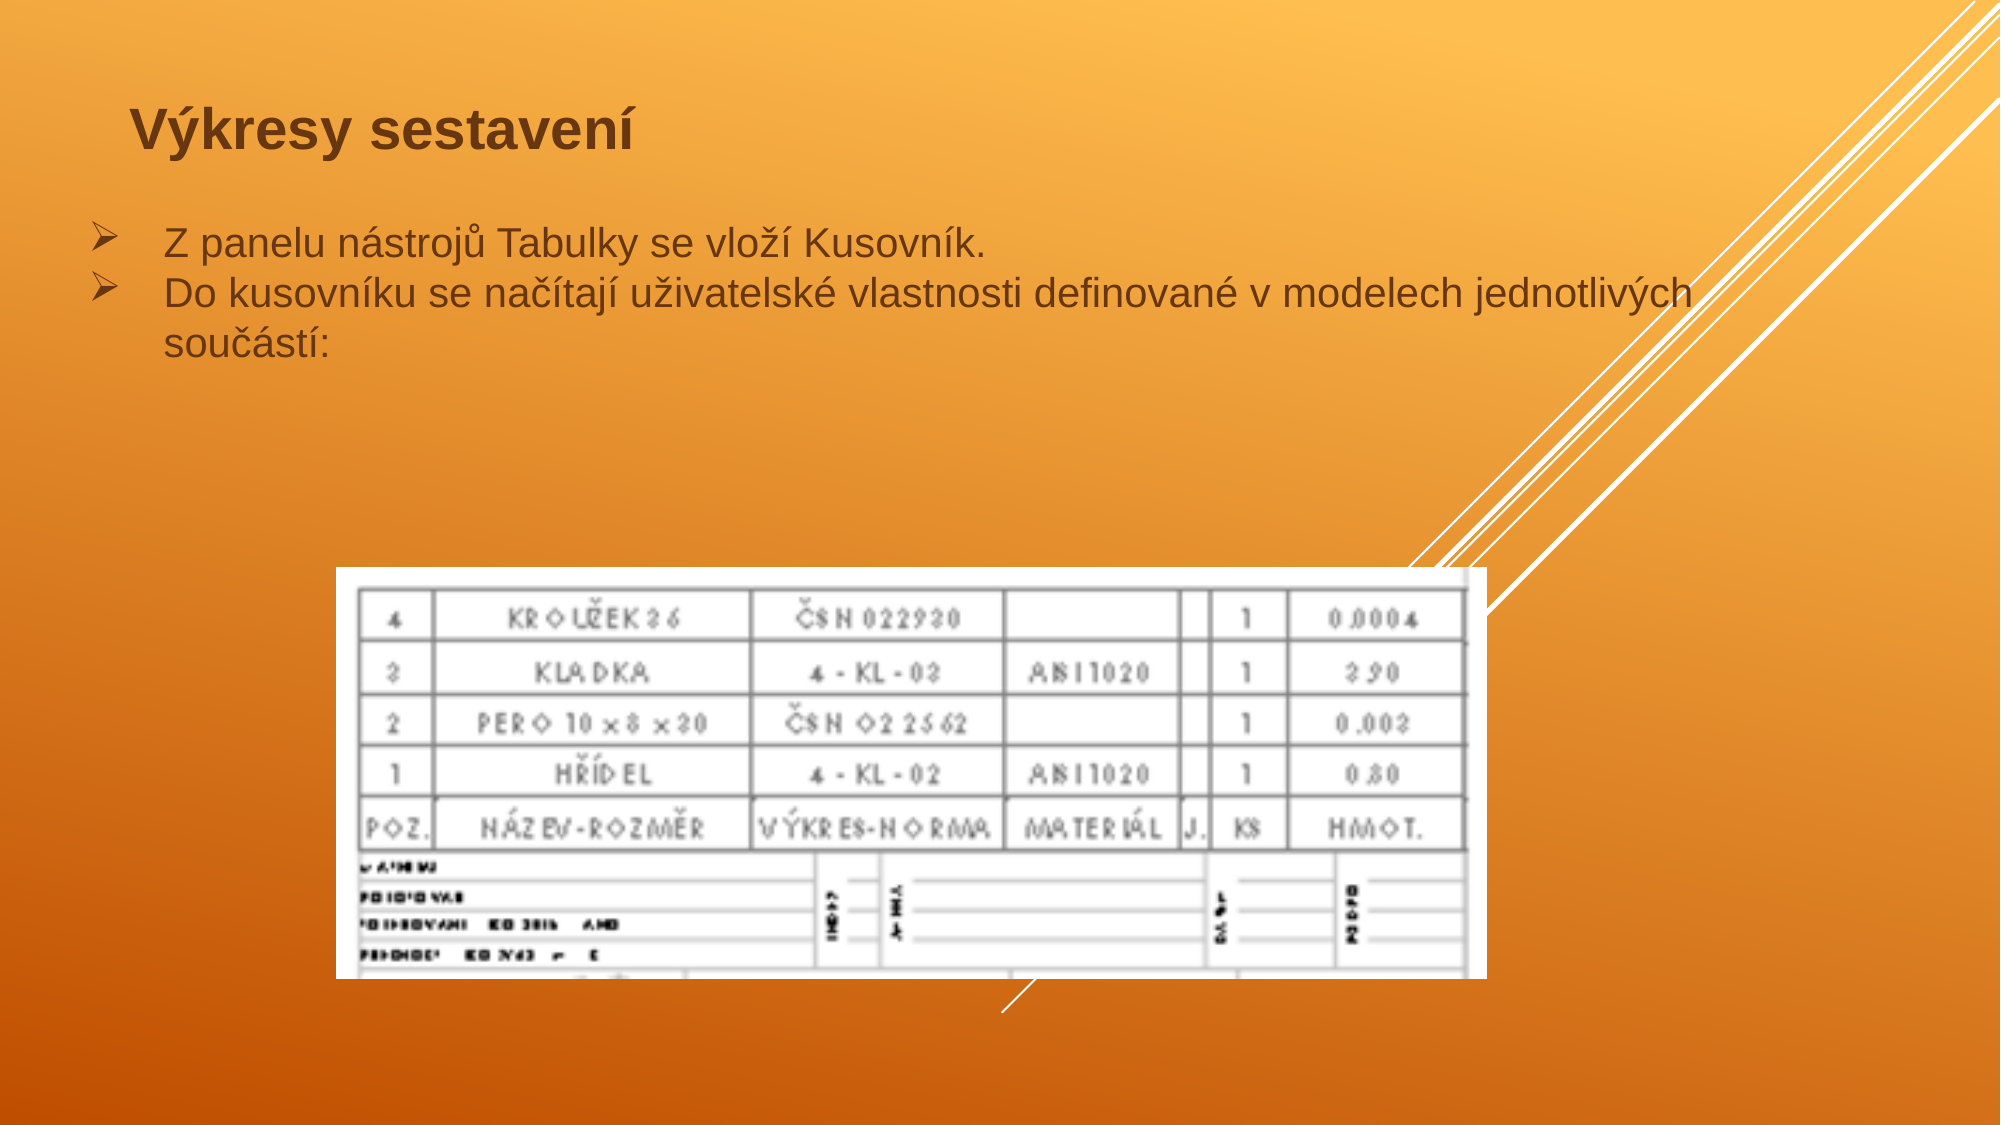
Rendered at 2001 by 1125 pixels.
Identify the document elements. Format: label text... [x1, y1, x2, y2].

text_box Z panelu nástrojů Tabulky se vloží Kusovník. Do kusovníku se načítají uživatelské vlastnosti definované v modelech jednotlivých součástí: [73, 208, 1751, 374]
text_box Výkresy sestavení [114, 83, 651, 169]
picture [335, 567, 1487, 979]
